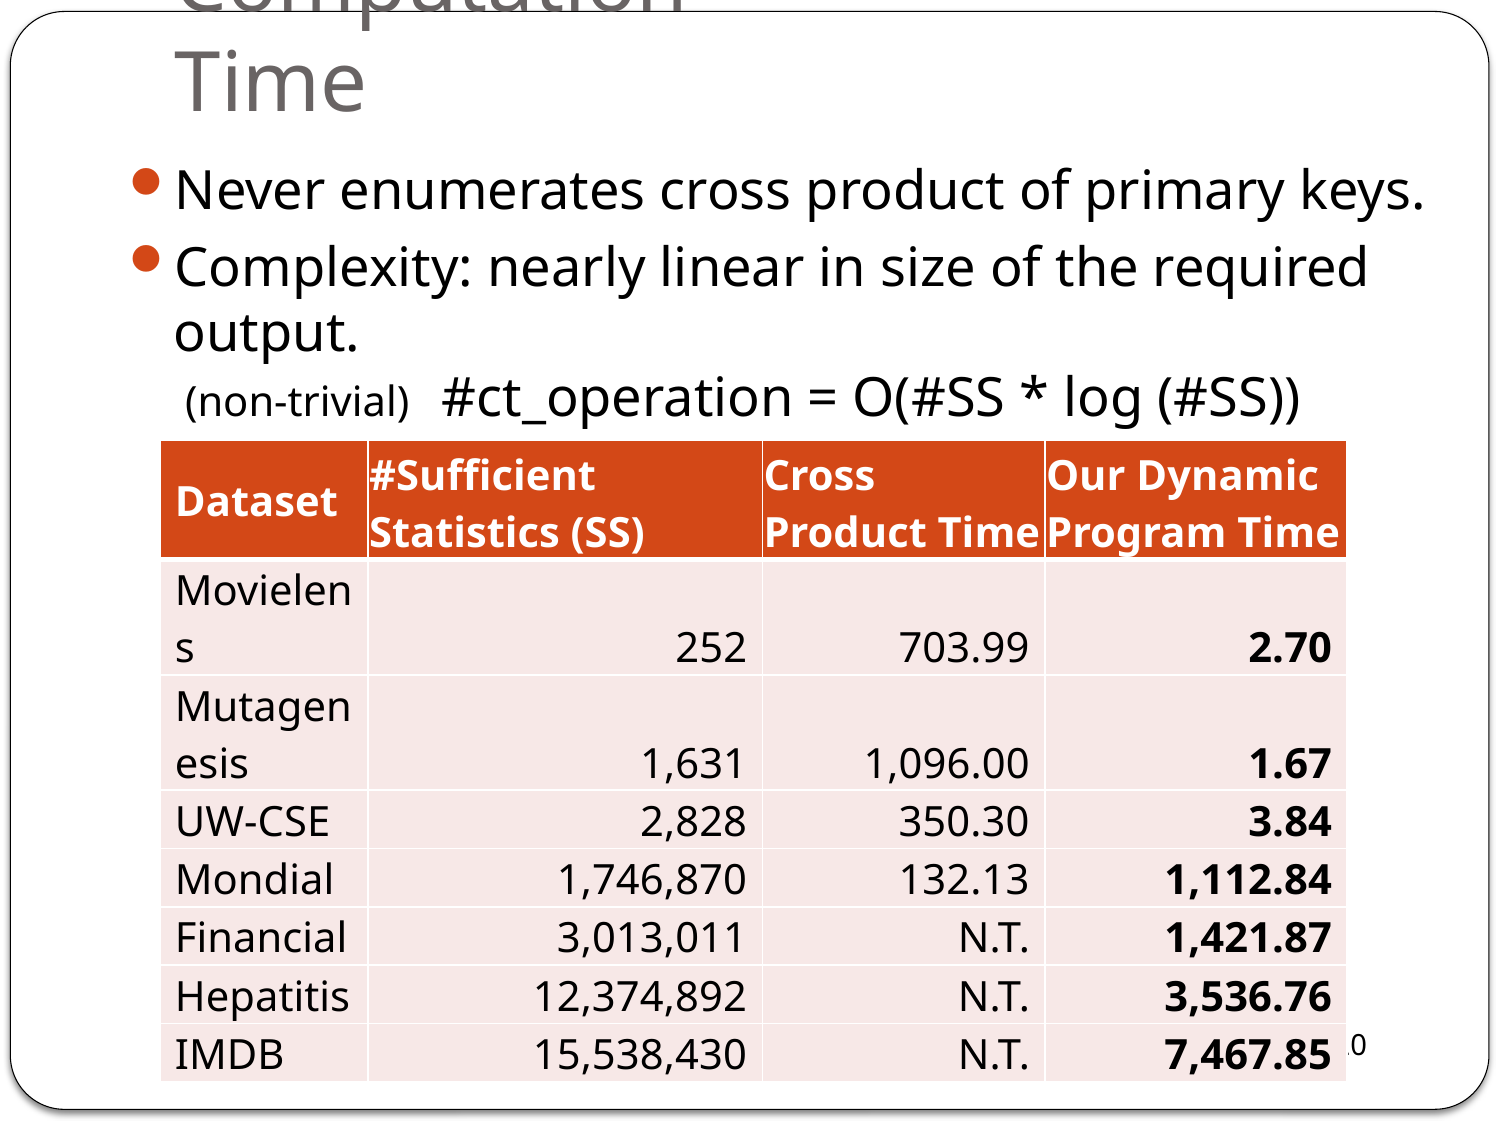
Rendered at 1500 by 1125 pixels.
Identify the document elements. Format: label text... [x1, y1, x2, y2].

table_cell Mondial [161, 849, 367, 906]
table_cell 3,013,011 [369, 908, 762, 964]
table_cell 2.70 [1046, 562, 1346, 674]
table_cell Mutagenesis [161, 676, 367, 789]
table_cell Movielens [161, 562, 367, 674]
table_cell 1,631 [369, 676, 762, 789]
list Never enumerates cross product of primary keys. Complexity: nearly linear in size of the required output. (non-trivial) #ct_operation = O(#SS * log (#SS)) [113, 147, 1459, 398]
table_cell 2,828 [369, 791, 762, 848]
table_cell 1.67 [1046, 676, 1346, 789]
table_cell 12,374,892 [369, 966, 762, 1023]
table_cell 1,421.87 [1046, 908, 1346, 964]
table_cell N.T. [763, 1024, 1044, 1081]
table_cell 3,536.76 [1046, 966, 1346, 1023]
table_cell 7,467.85 [1046, 1024, 1346, 1081]
footer (Time in seconds.) [1348, 927, 1500, 1003]
table_cell N.T. [763, 908, 1044, 964]
table_cell 252 [369, 562, 762, 674]
table_cell UW-CSE [161, 791, 367, 848]
table_header #Sufficient Statistics (SS) [369, 441, 762, 557]
table_cell 1,112.84 [1046, 849, 1346, 906]
table_header Cross Product Time [763, 441, 1044, 557]
table_header Our Dynamic Program Time [1046, 441, 1346, 557]
table_cell 3.84 [1046, 791, 1346, 848]
table_cell 703.99 [763, 562, 1044, 674]
table_cell 350.30 [763, 791, 1044, 848]
table_cell 15,538,430 [369, 1024, 762, 1081]
table_cell 1,746,870 [369, 849, 762, 906]
table_cell Financial [161, 908, 367, 964]
table_cell 1,096.00 [763, 676, 1044, 789]
table_header Dataset [161, 441, 367, 557]
table_cell Hepatitis [161, 966, 367, 1023]
table_cell N.T. [763, 966, 1044, 1023]
table_cell IMDB [161, 1024, 367, 1081]
title Computation Time [159, 30, 850, 143]
table_cell 132.13 [763, 849, 1044, 906]
